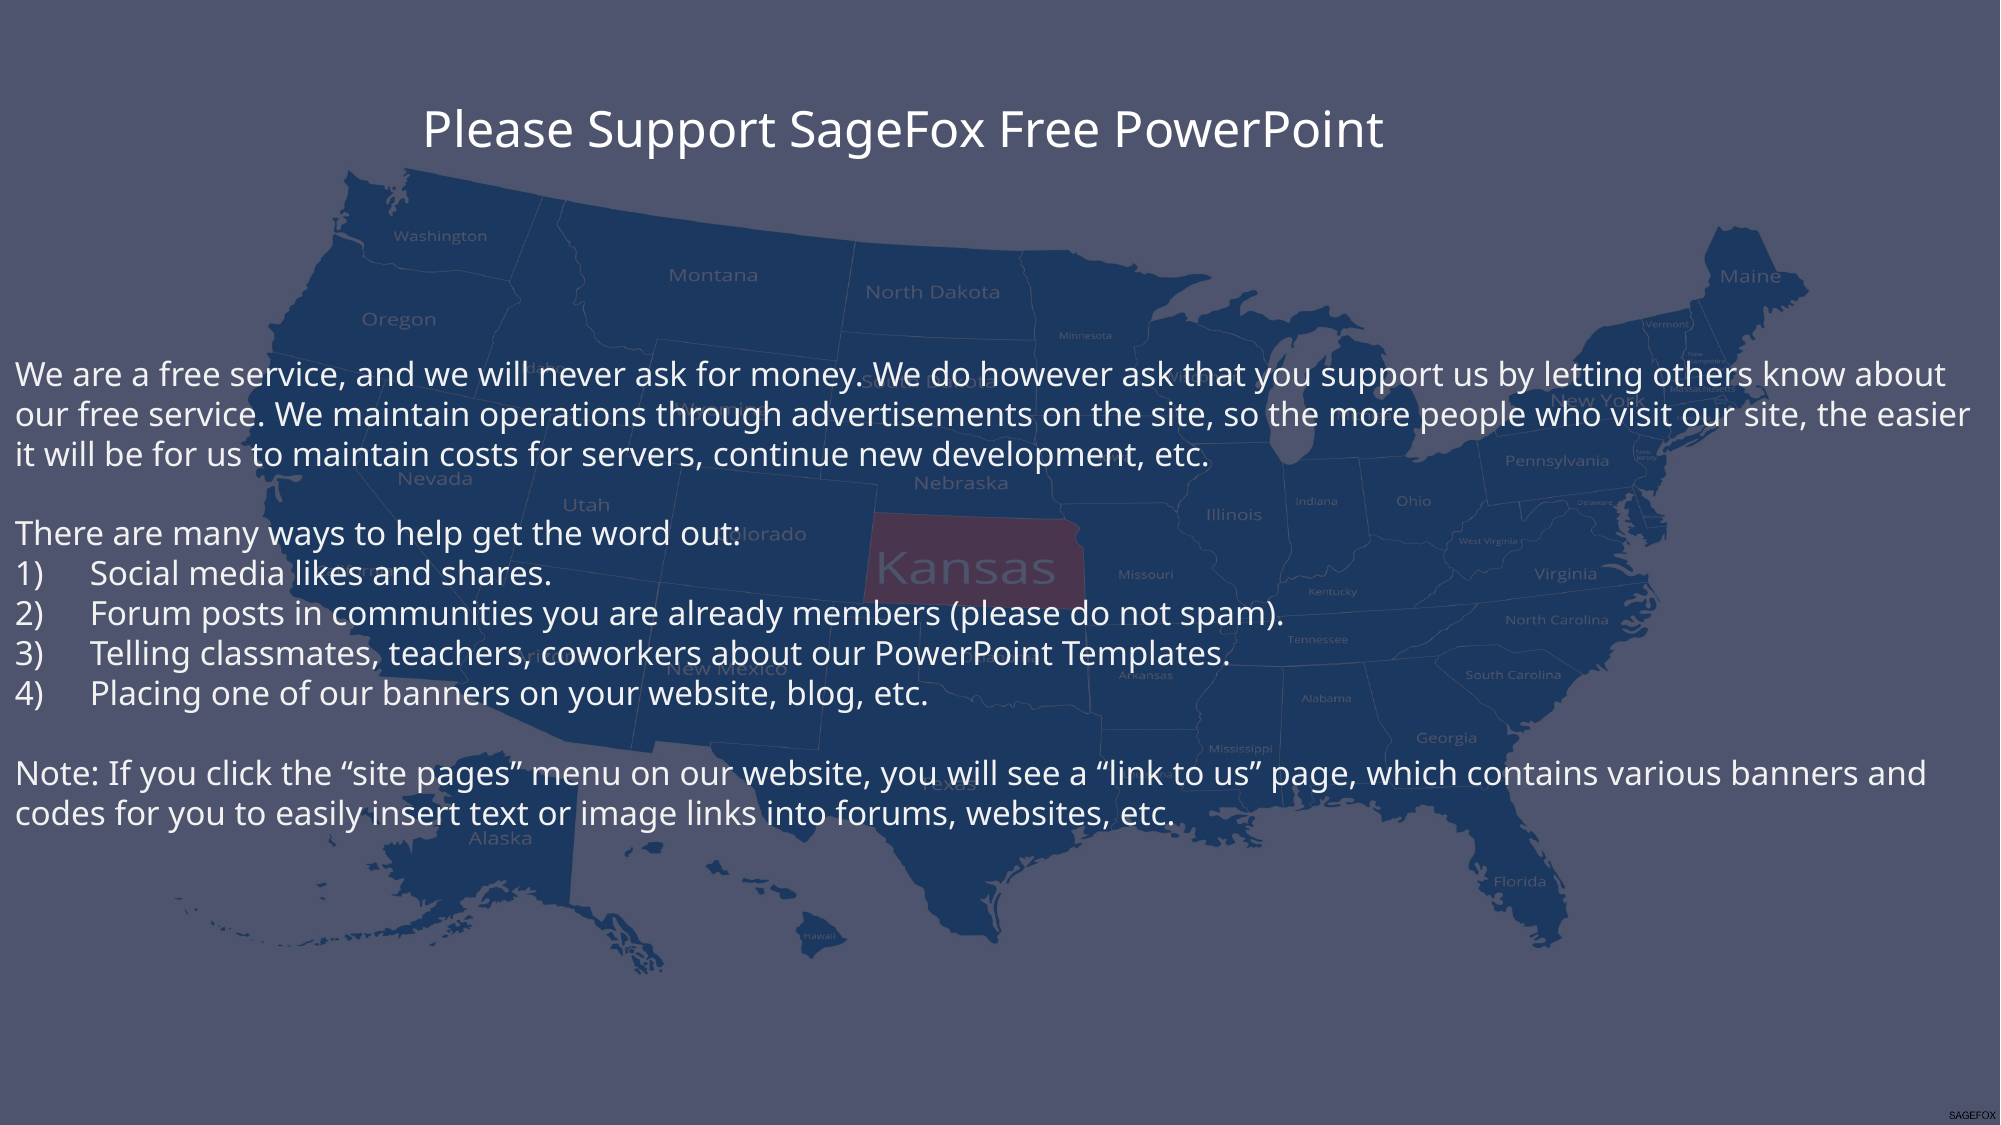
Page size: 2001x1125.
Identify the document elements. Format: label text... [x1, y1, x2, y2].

title Please Support SageFox Free PowerPoint [363, 72, 1444, 190]
text_box We are a free service, and we will never ask for money. We do however ask that you support us by letting others know about our free service. We maintain operations through advertisements on the site, so the more people who visit our site, the easier it will be for us to maintain costs for servers, continue new development, etc. There are many ways to help get the word out: Social media likes and shares. Forum posts in communities you are already members (please do not spam). Telling classmates, teachers, coworkers about our PowerPoint Templates. Placing one of our banners on your website, blog, etc. Note: If you click the “site pages” menu on our website, you will see a “link to us” page, which contains various banners and codes for you to easily insert text or image links into forums, websites, etc. [0, 0, 2000, 1125]
